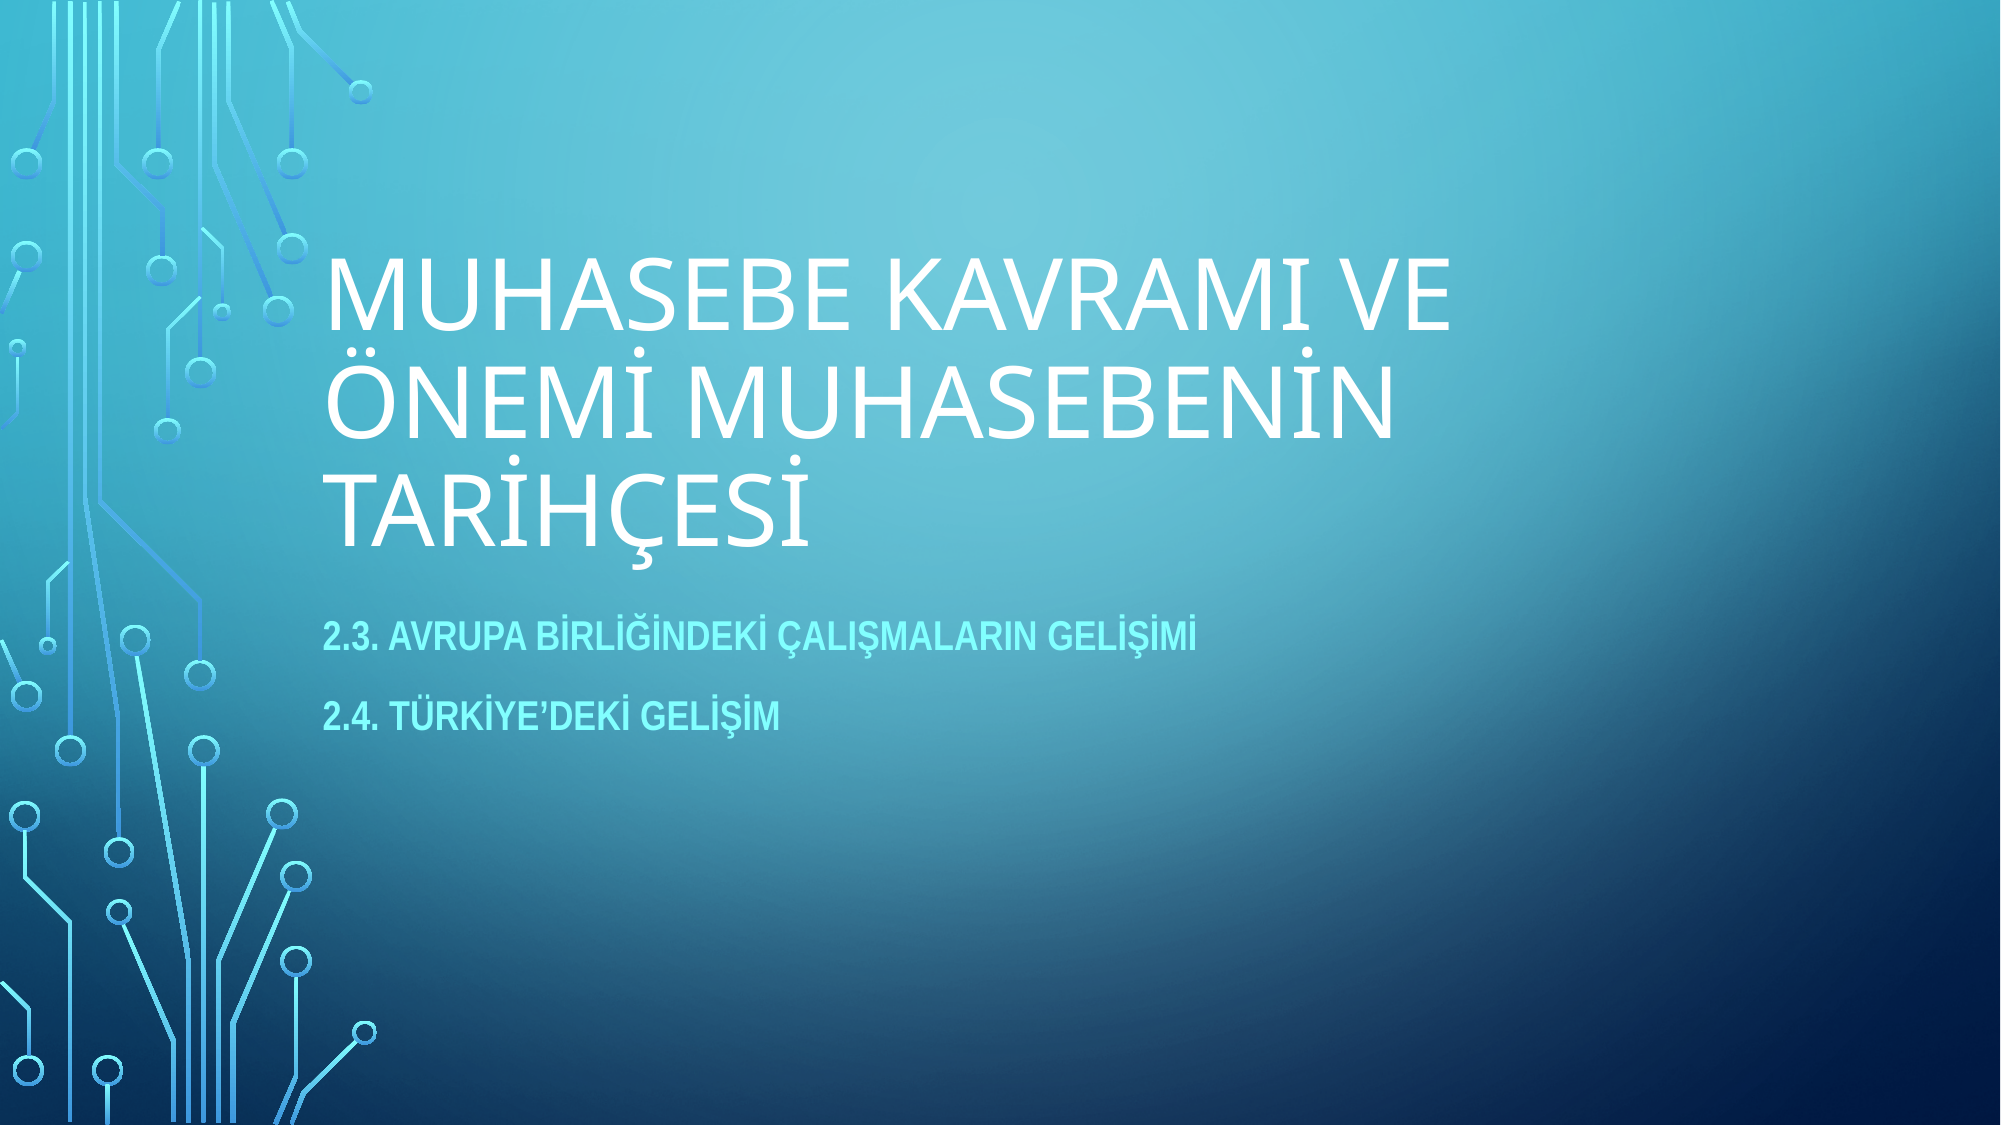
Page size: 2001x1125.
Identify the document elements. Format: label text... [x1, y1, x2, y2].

title Muhasebe Kavramı ve Önemİ Muhasebenİn TarİHçesİ [307, 184, 1750, 576]
subtitle 2.3. Avrupa Birliğindeki Çalışmaların Gelişimi 2.4. Türkiye’deki Gelişim [307, 590, 1750, 863]
